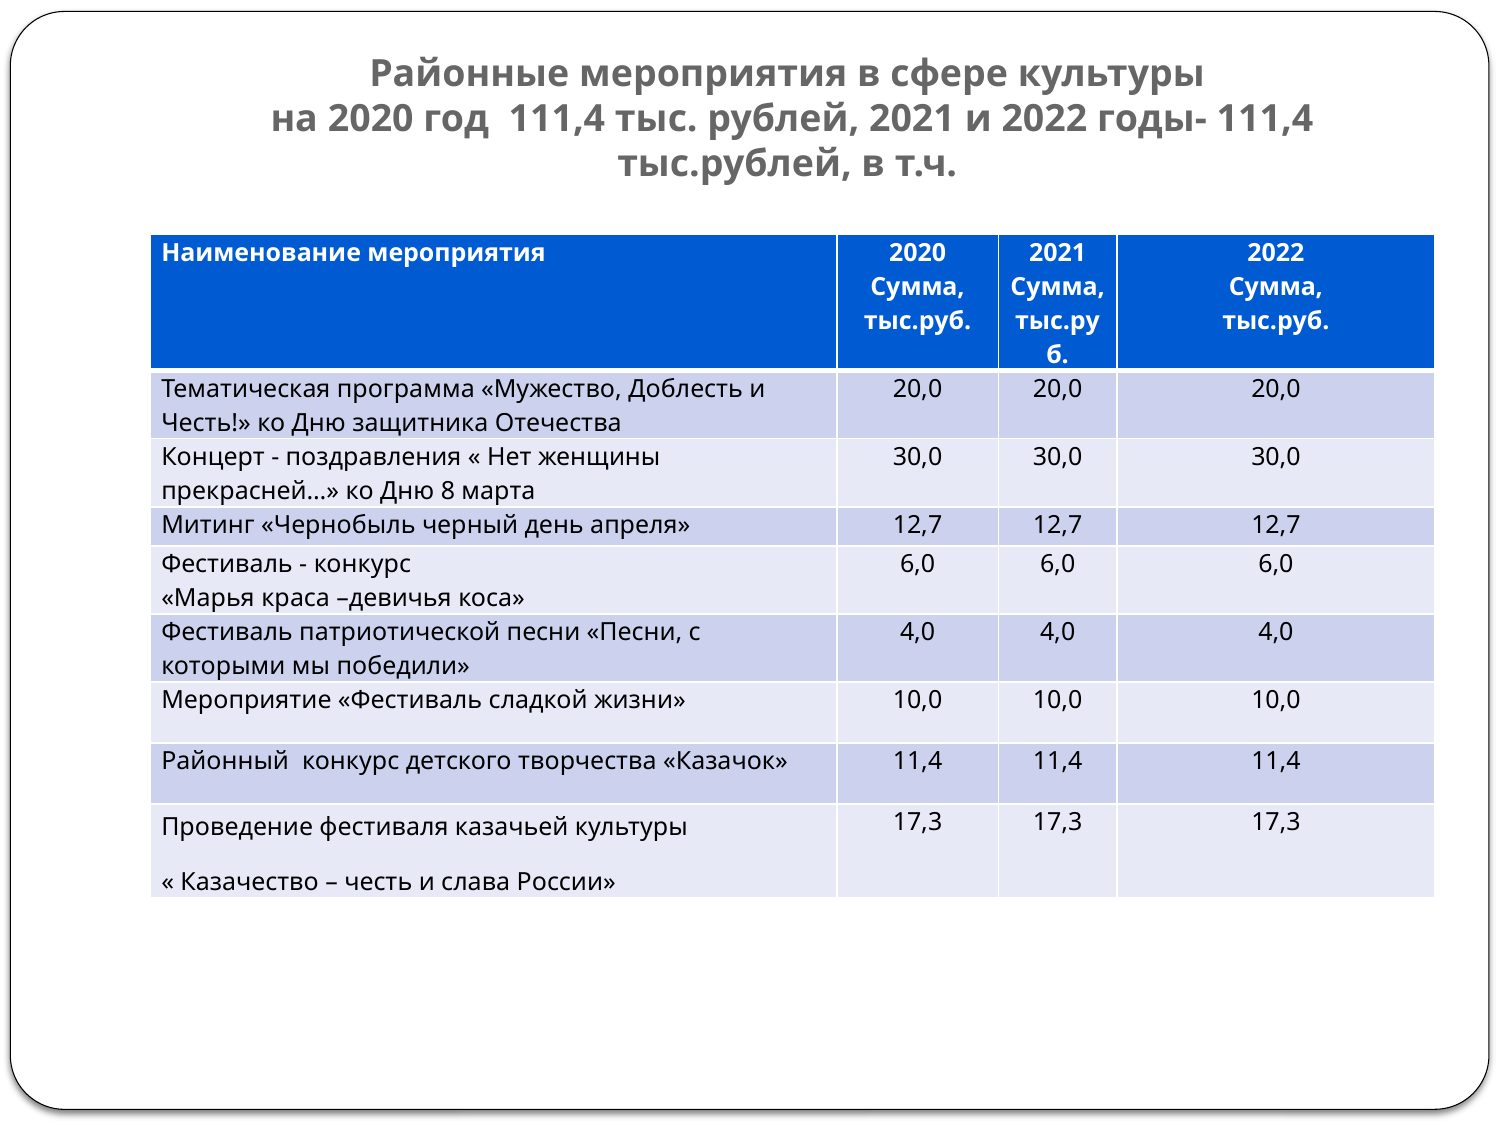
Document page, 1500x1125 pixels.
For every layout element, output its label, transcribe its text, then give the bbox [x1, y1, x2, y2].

table_cell 30,0 [1118, 439, 1434, 506]
table_cell Митинг «Чернобыль черный день апреля» [151, 508, 836, 545]
table_cell 12,7 [838, 508, 998, 545]
title Районные мероприятия в сфере культуры на 2020 год 111,4 тыс. рублей, 2021 и 2022 годы- 111,4 тыс.рублей, в т.ч. [149, 44, 1426, 200]
table_header 2022 Сумма, тыс.руб. [1118, 235, 1434, 368]
table_cell 11,4 [999, 744, 1116, 803]
table_cell 20,0 [838, 373, 998, 438]
table_cell 17,3 [999, 805, 1116, 897]
table_cell 10,0 [838, 683, 998, 742]
table_cell 4,0 [999, 615, 1116, 681]
table_cell 4,0 [1118, 615, 1434, 681]
table_cell 6,0 [838, 547, 998, 613]
table_cell 10,0 [1118, 683, 1434, 742]
table_cell 30,0 [838, 439, 998, 506]
table_cell Фестиваль - конкурс «Марья краса –девичья коса» [151, 547, 836, 613]
table_cell Концерт - поздравления « Нет женщины прекрасней…» ко Дню 8 марта [151, 439, 836, 506]
table_header Наименование мероприятия [151, 235, 836, 368]
table_cell Тематическая программа «Мужество, Доблесть и Честь!» ко Дню защитника Отечества [151, 373, 836, 438]
table_cell 6,0 [1118, 547, 1434, 613]
table_cell Районный конкурс детского творчества «Казачок» [151, 744, 836, 803]
table_cell 20,0 [999, 373, 1116, 438]
table_cell 20,0 [1118, 373, 1434, 438]
table_cell Проведение фестиваля казачьей культуры « Казачество – честь и слава России» [151, 805, 836, 897]
table_cell Мероприятие «Фестиваль сладкой жизни» [151, 683, 836, 742]
table_cell 11,4 [838, 744, 998, 803]
table_cell 10,0 [999, 683, 1116, 742]
table_cell 12,7 [999, 508, 1116, 545]
table_header 2020 Сумма, тыс.руб. [838, 235, 998, 368]
table_header 2021 Сумма, тыс.руб. [999, 235, 1116, 368]
table_cell 4,0 [838, 615, 998, 681]
table_cell Фестиваль патриотической песни «Песни, с которыми мы победили» [151, 615, 836, 681]
table_cell 6,0 [999, 547, 1116, 613]
table_cell 12,7 [1118, 508, 1434, 545]
table_cell 11,4 [1118, 744, 1434, 803]
table_cell 17,3 [838, 805, 998, 897]
table_cell 30,0 [999, 439, 1116, 506]
table_cell 17,3 [1118, 805, 1434, 897]
